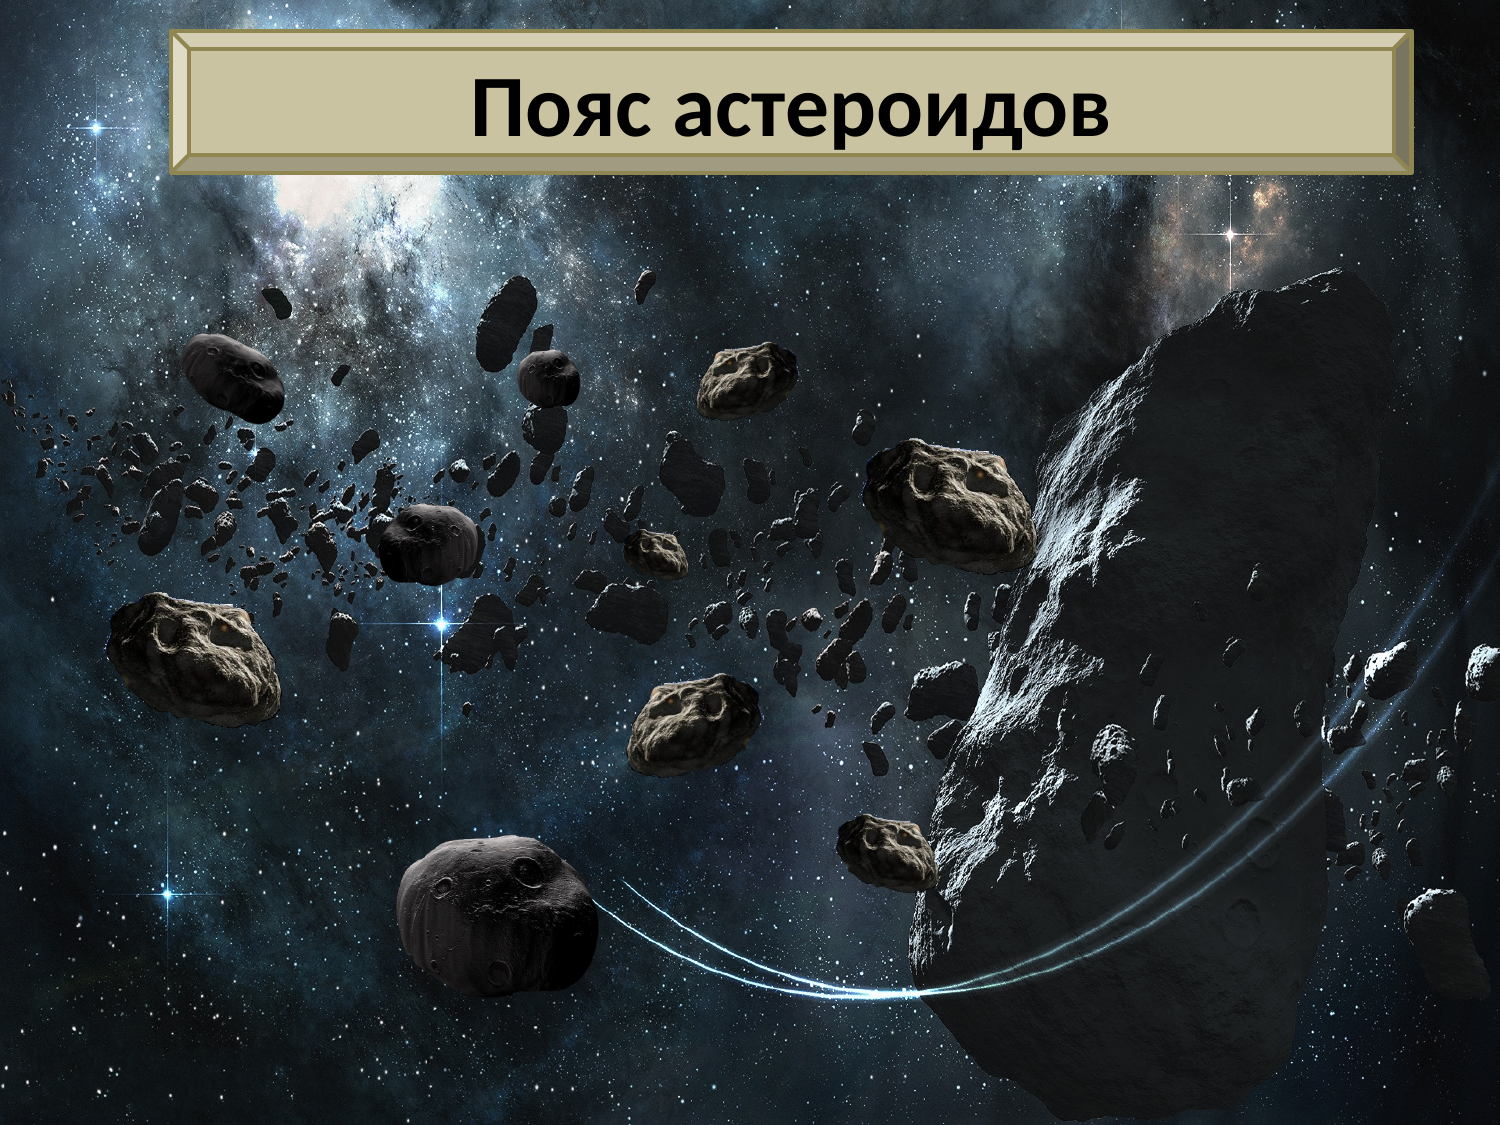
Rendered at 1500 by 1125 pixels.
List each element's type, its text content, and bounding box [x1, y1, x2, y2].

text_box Пояс астероидов [169, 29, 1414, 175]
picture [0, 0, 1500, 1125]
